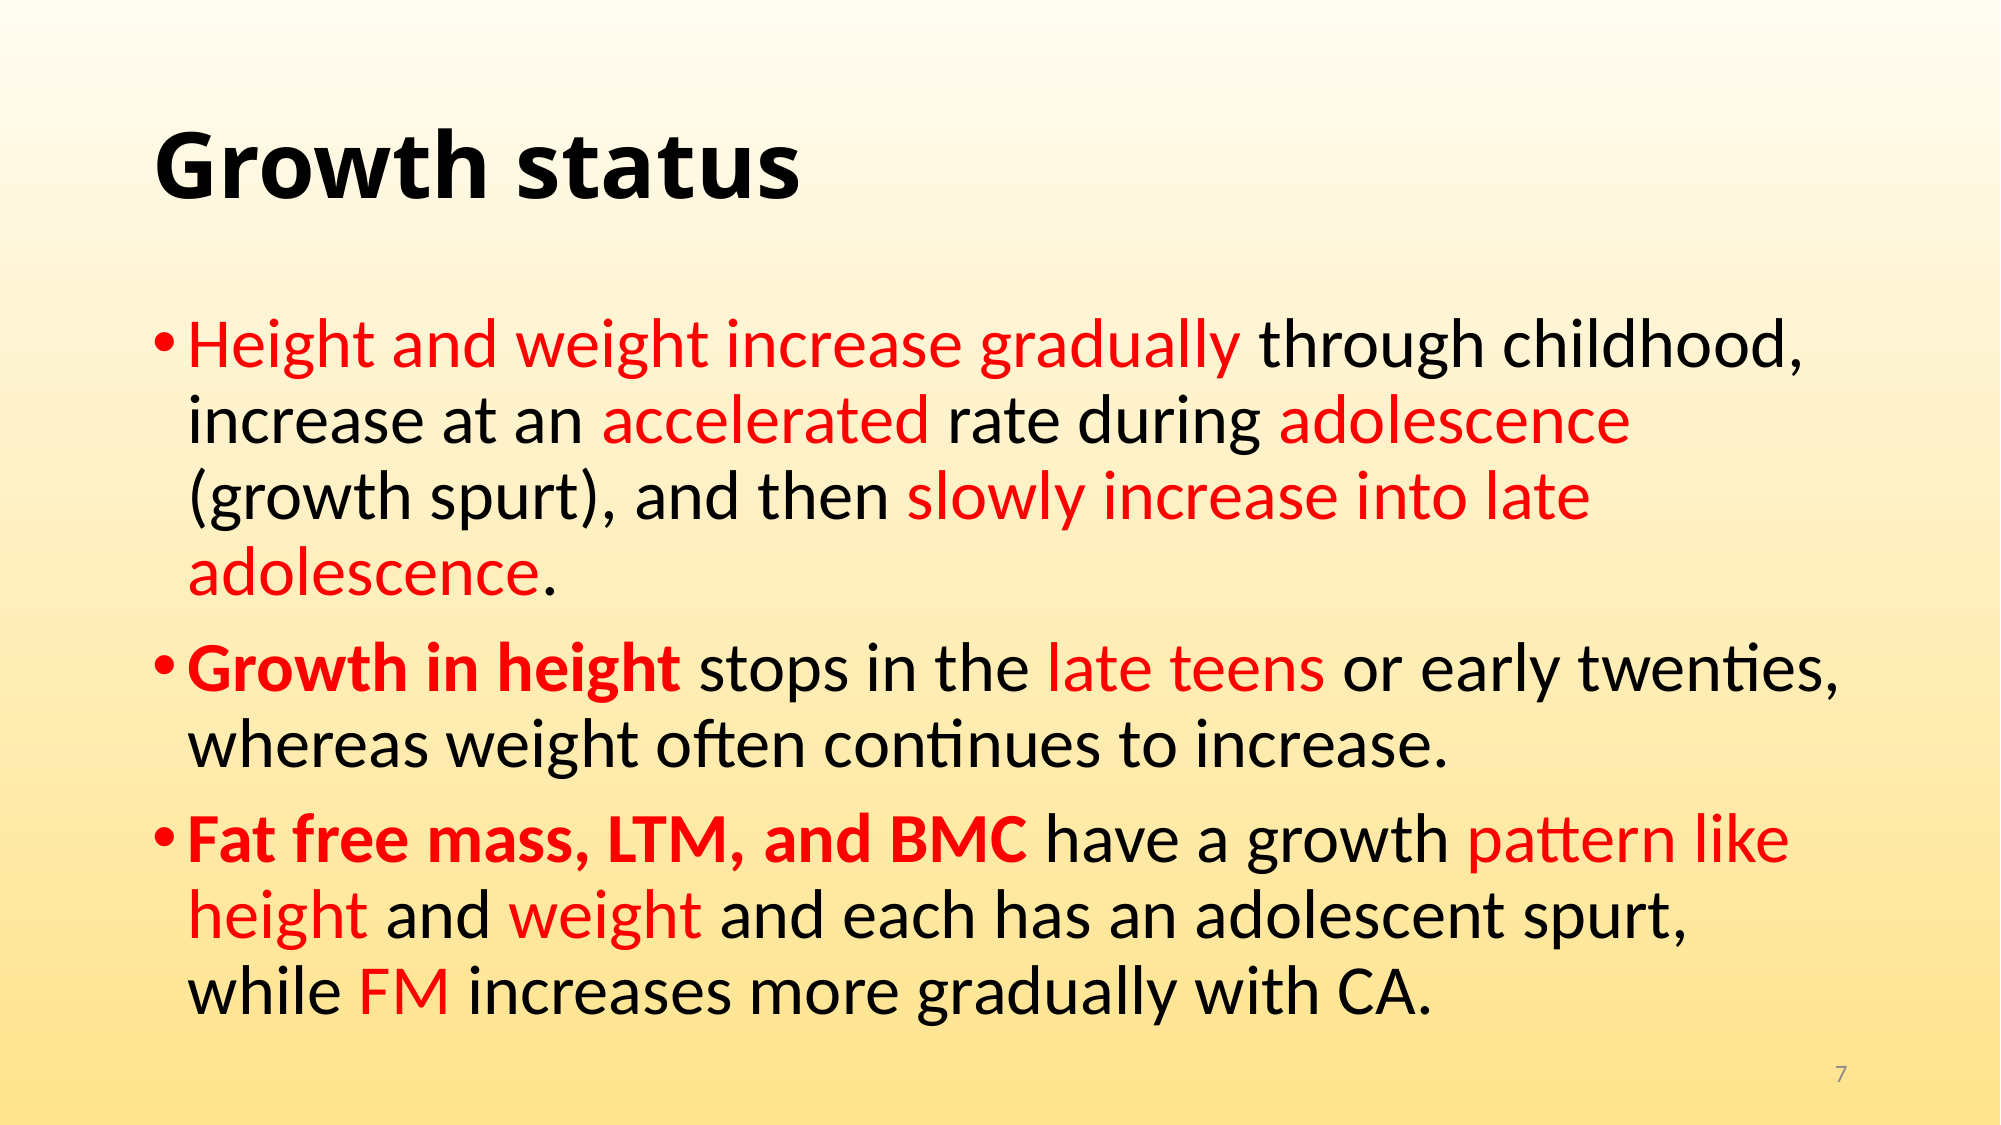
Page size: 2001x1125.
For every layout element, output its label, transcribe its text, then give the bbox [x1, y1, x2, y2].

list Height and weight increase gradually through childhood, increase at an accelerated rate during adolescence (growth spurt), and then slowly increase into late adolescence. Growth in height stops in the late teens or early twenties, whereas weight often continues to increase. Fat free mass, LTM, and BMC have a growth pattern like height and weight and each has an adolescent spurt, while FM increases more gradually with CA. [137, 299, 1863, 1043]
slide_number 7 [1412, 1042, 1863, 1103]
title Growth status [137, 59, 1863, 278]
